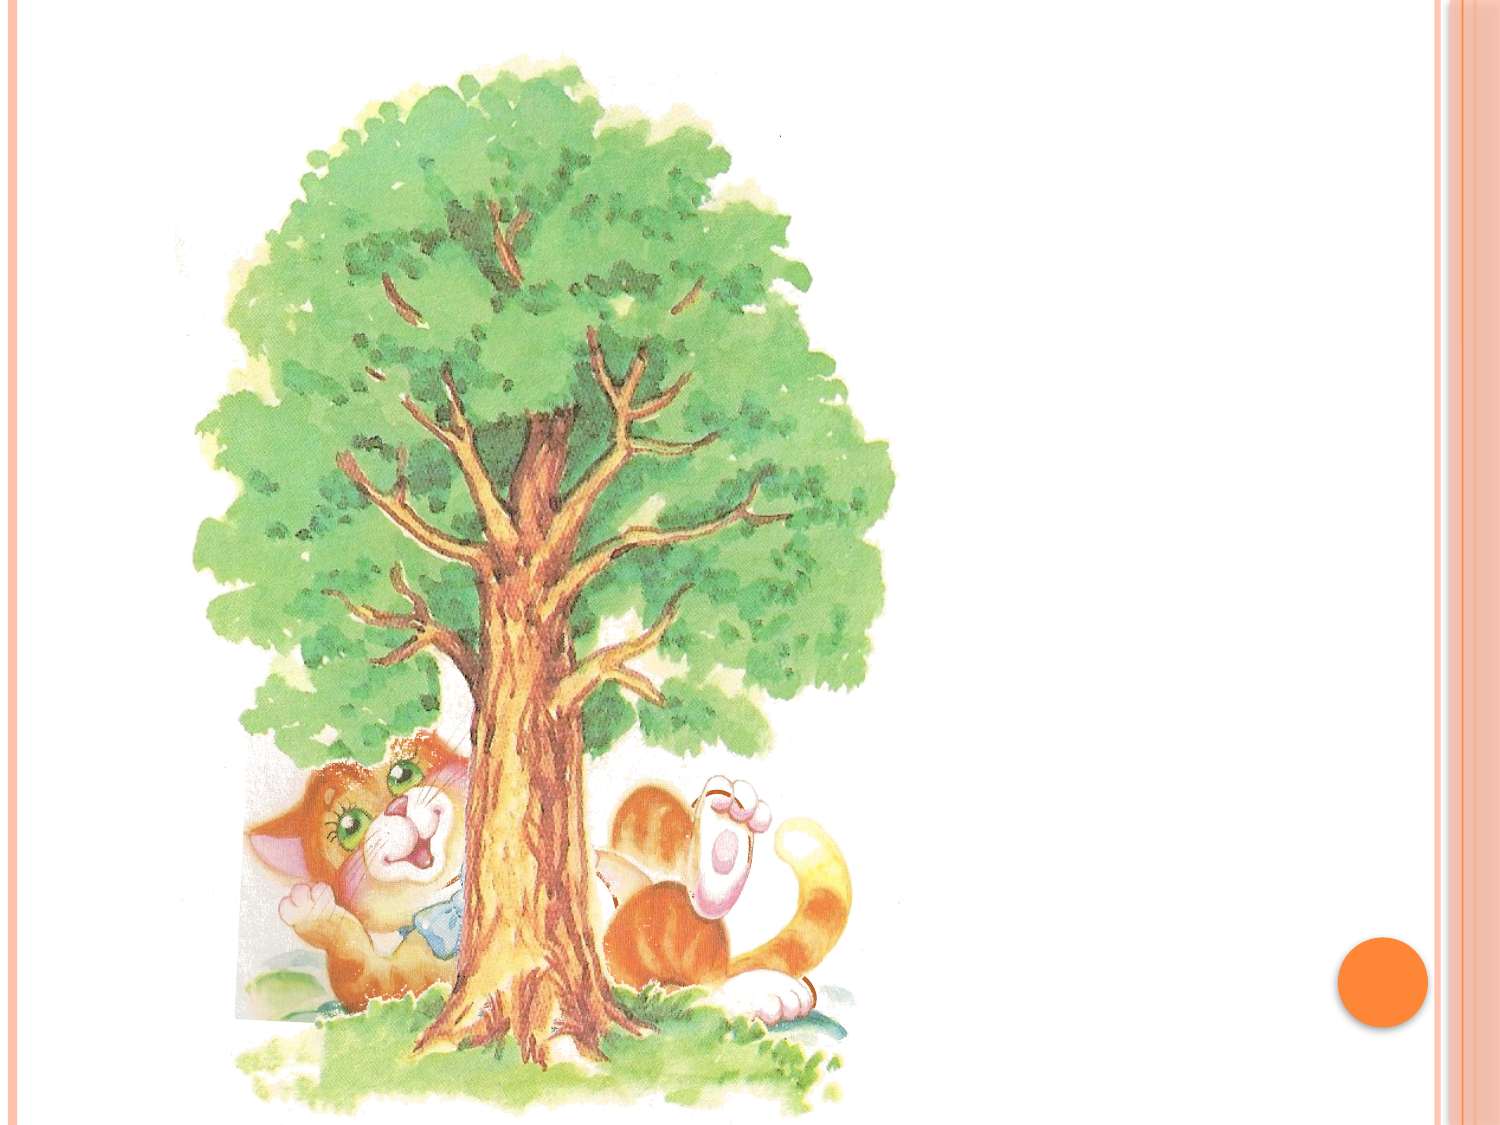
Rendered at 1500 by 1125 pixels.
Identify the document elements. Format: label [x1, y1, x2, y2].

picture [175, 38, 903, 1125]
